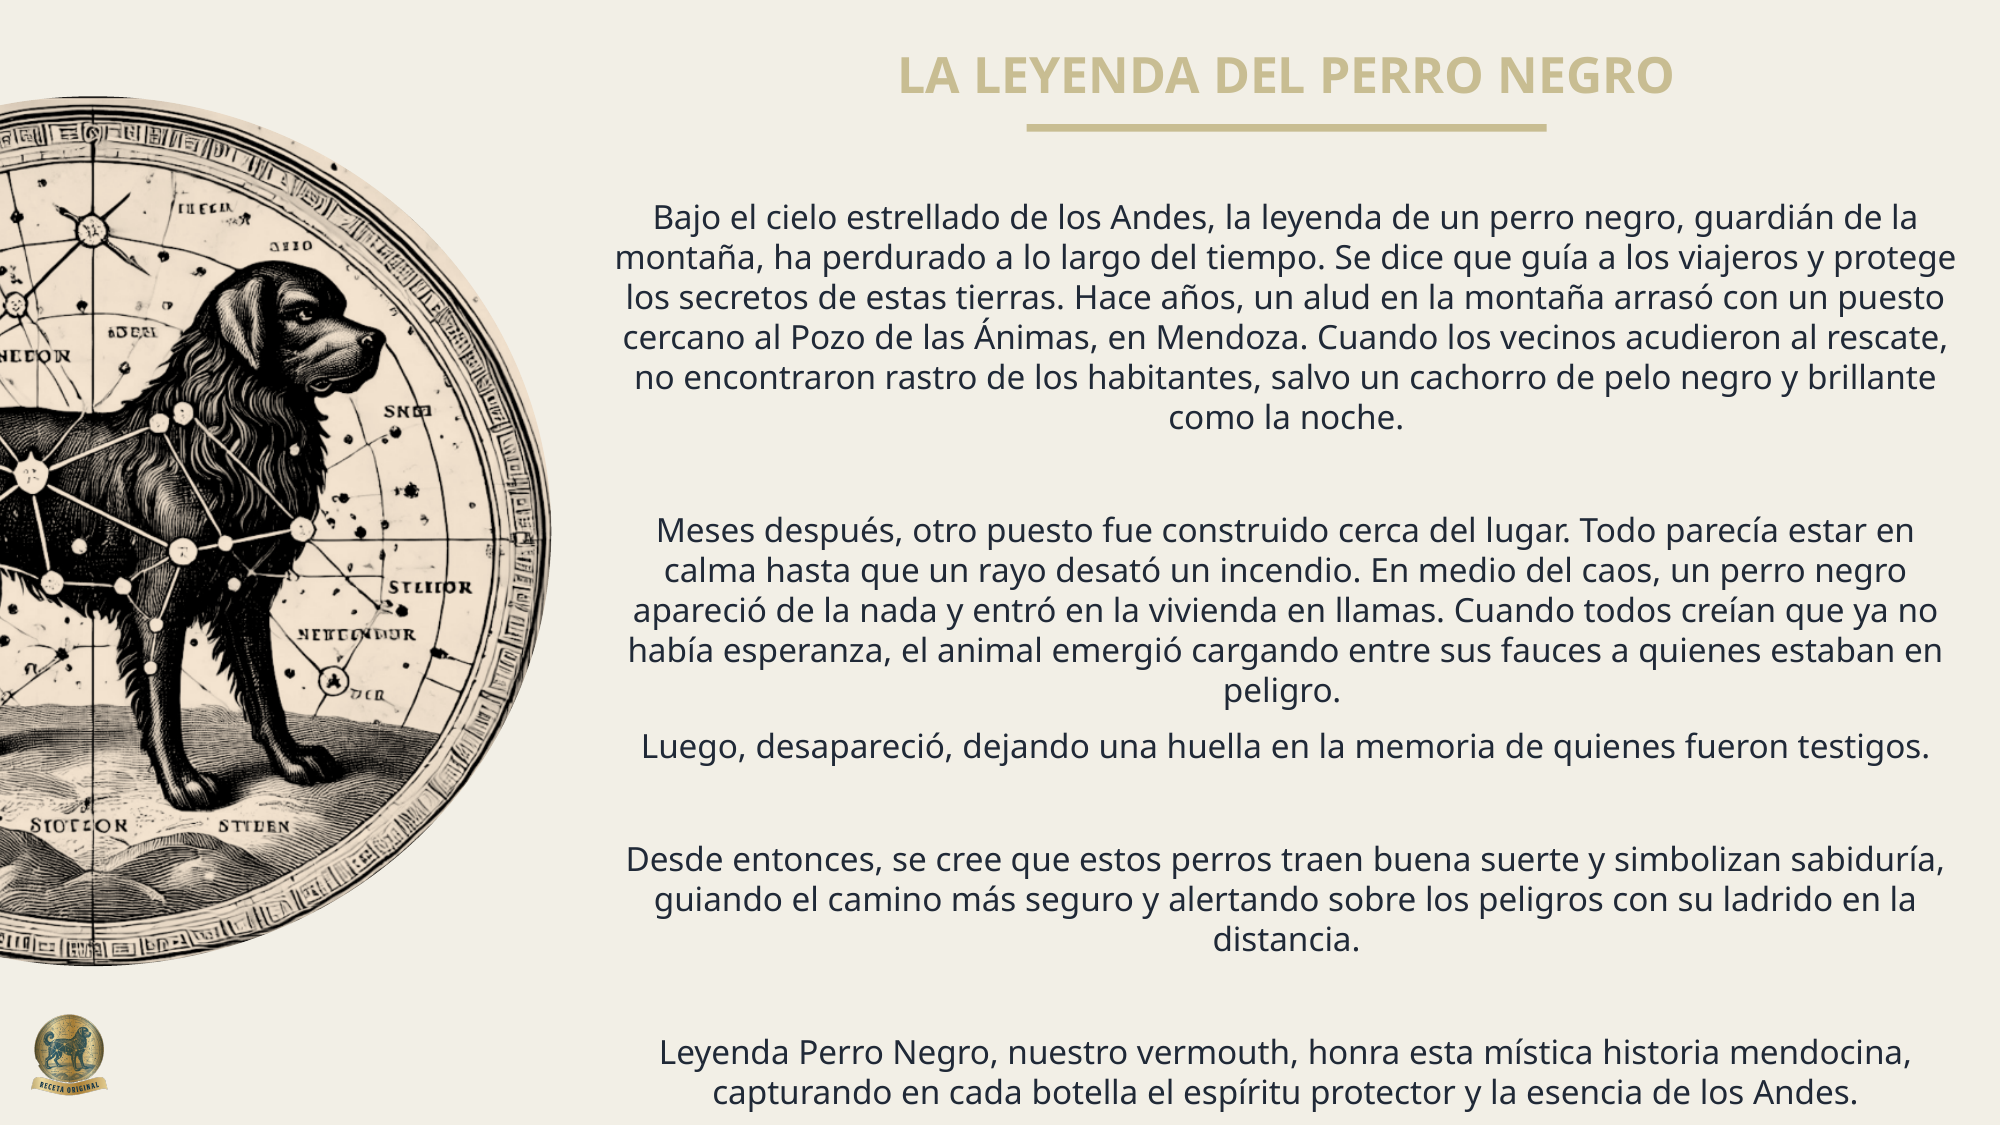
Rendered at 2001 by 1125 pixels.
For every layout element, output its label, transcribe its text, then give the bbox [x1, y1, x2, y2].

text_box Bajo el cielo estrellado de los Andes, la leyenda de un perro negro, guardián de la montaña, ha perdurado a lo largo del tiempo. Se dice que guía a los viajeros y protege los secretos de estas tierras. Hace años, un alud en la montaña arrasó con un puesto cercano al Pozo de las Ánimas, en Mendoza. Cuando los vecinos acudieron al rescate, no encontraron rastro de los habitantes, salvo un cachorro de pelo negro y brillante como la noche. Meses después, otro puesto fue construido cerca del lugar. Todo parecía estar en calma hasta que un rayo desató un incendio. En medio del caos, un perro negro apareció de la nada y entró en la vivienda en llamas. Cuando todos creían que ya no había esperanza, el animal emergió cargando entre sus fauces a quienes estaban en peligro. Luego, desapareció, dejando una huella en la memoria de quienes fueron testigos. Desde entonces, se cree que estos perros traen buena suerte y simbolizan sabiduría, guiando el camino más seguro y alertando sobre los peligros con su ladrido en la distancia. Leyenda Perro Negro, nuestro vermouth, honra esta mística historia mendocina, capturando en cada botella el espíritu protector y la esencia de los Andes. [594, 188, 1980, 1119]
text_box LA LEYENDA DEL PERRO NEGRO [594, 36, 1980, 111]
text_box [1025, 123, 1548, 133]
picture [0, 1008, 153, 1098]
picture [0, 95, 552, 967]
